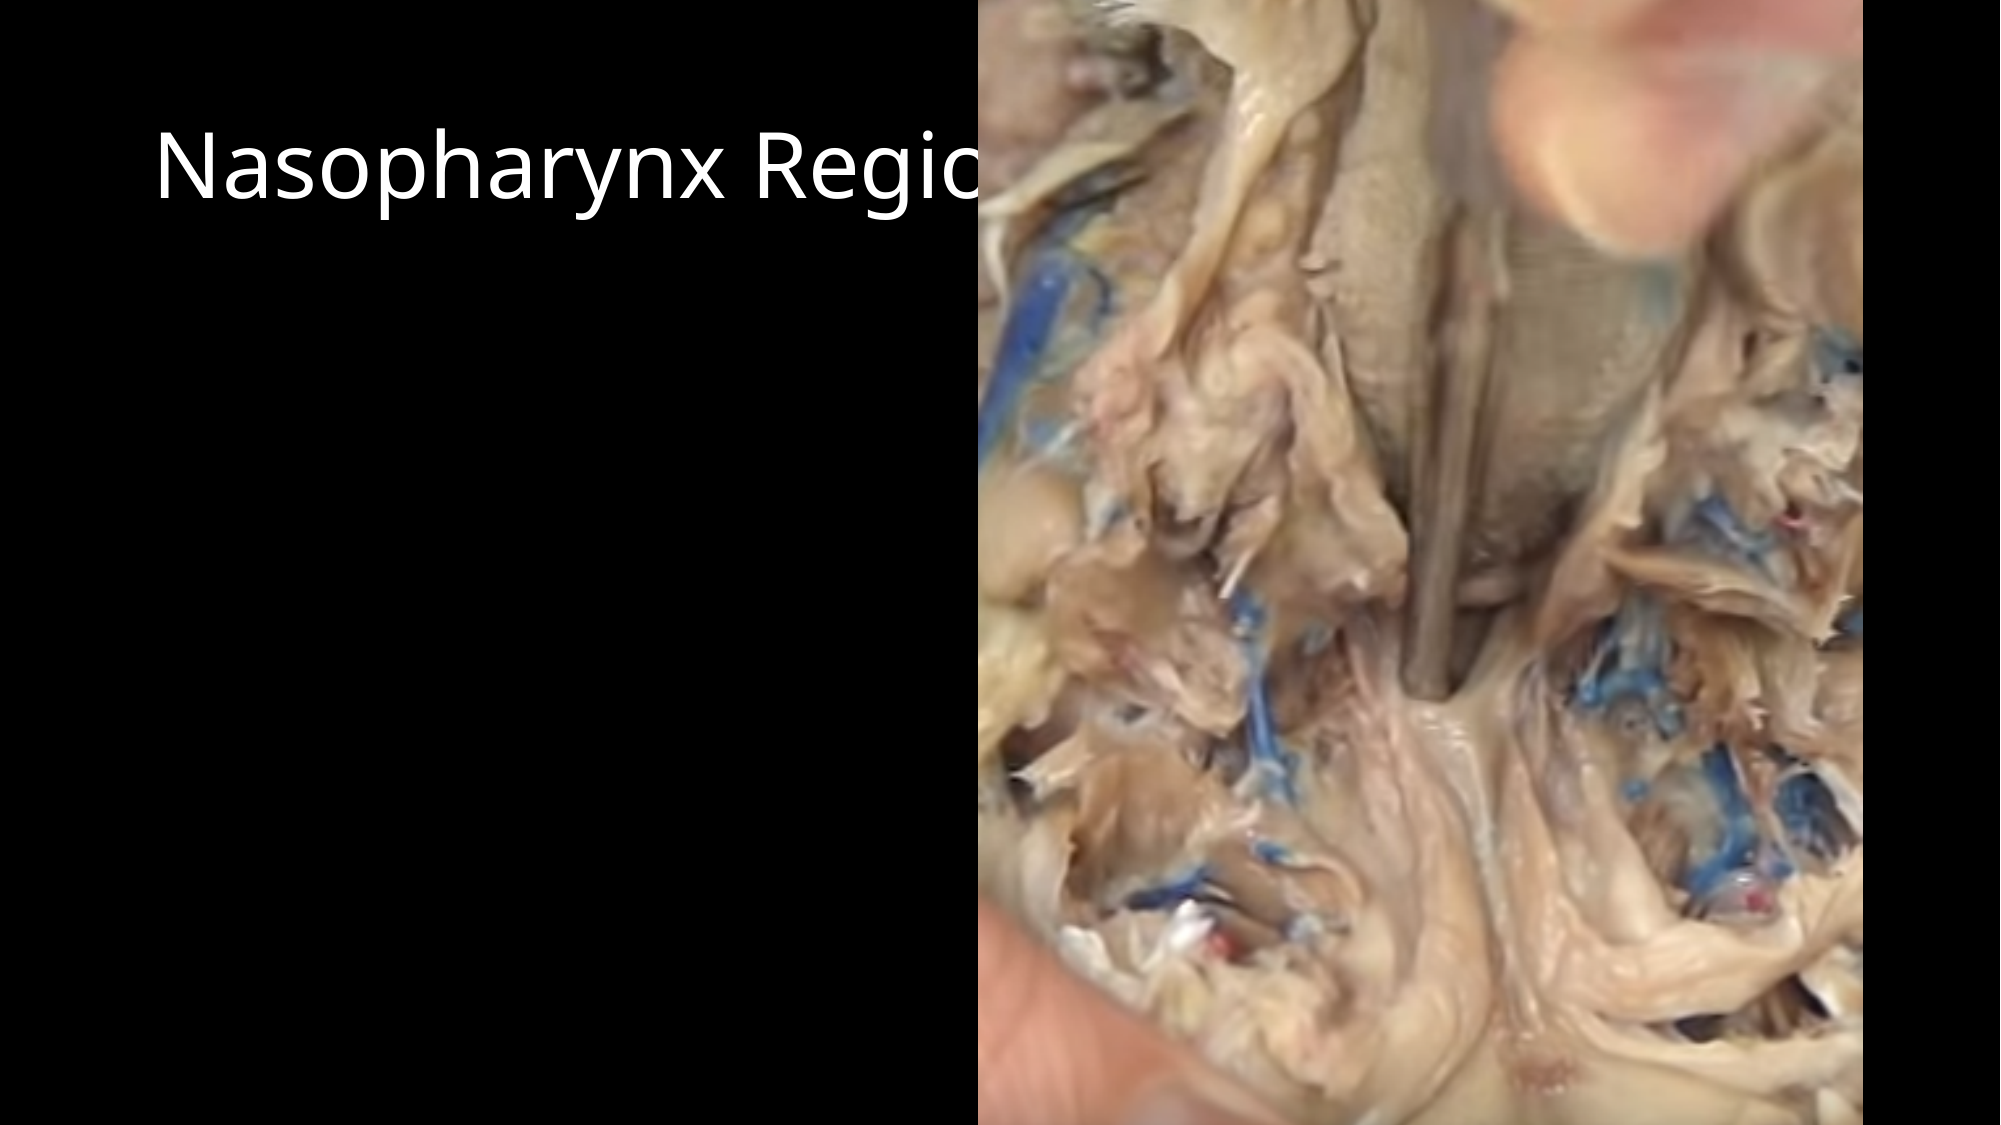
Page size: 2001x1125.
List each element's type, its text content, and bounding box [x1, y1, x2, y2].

title Nasopharynx Region [137, 59, 978, 278]
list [978, 0, 1863, 1125]
